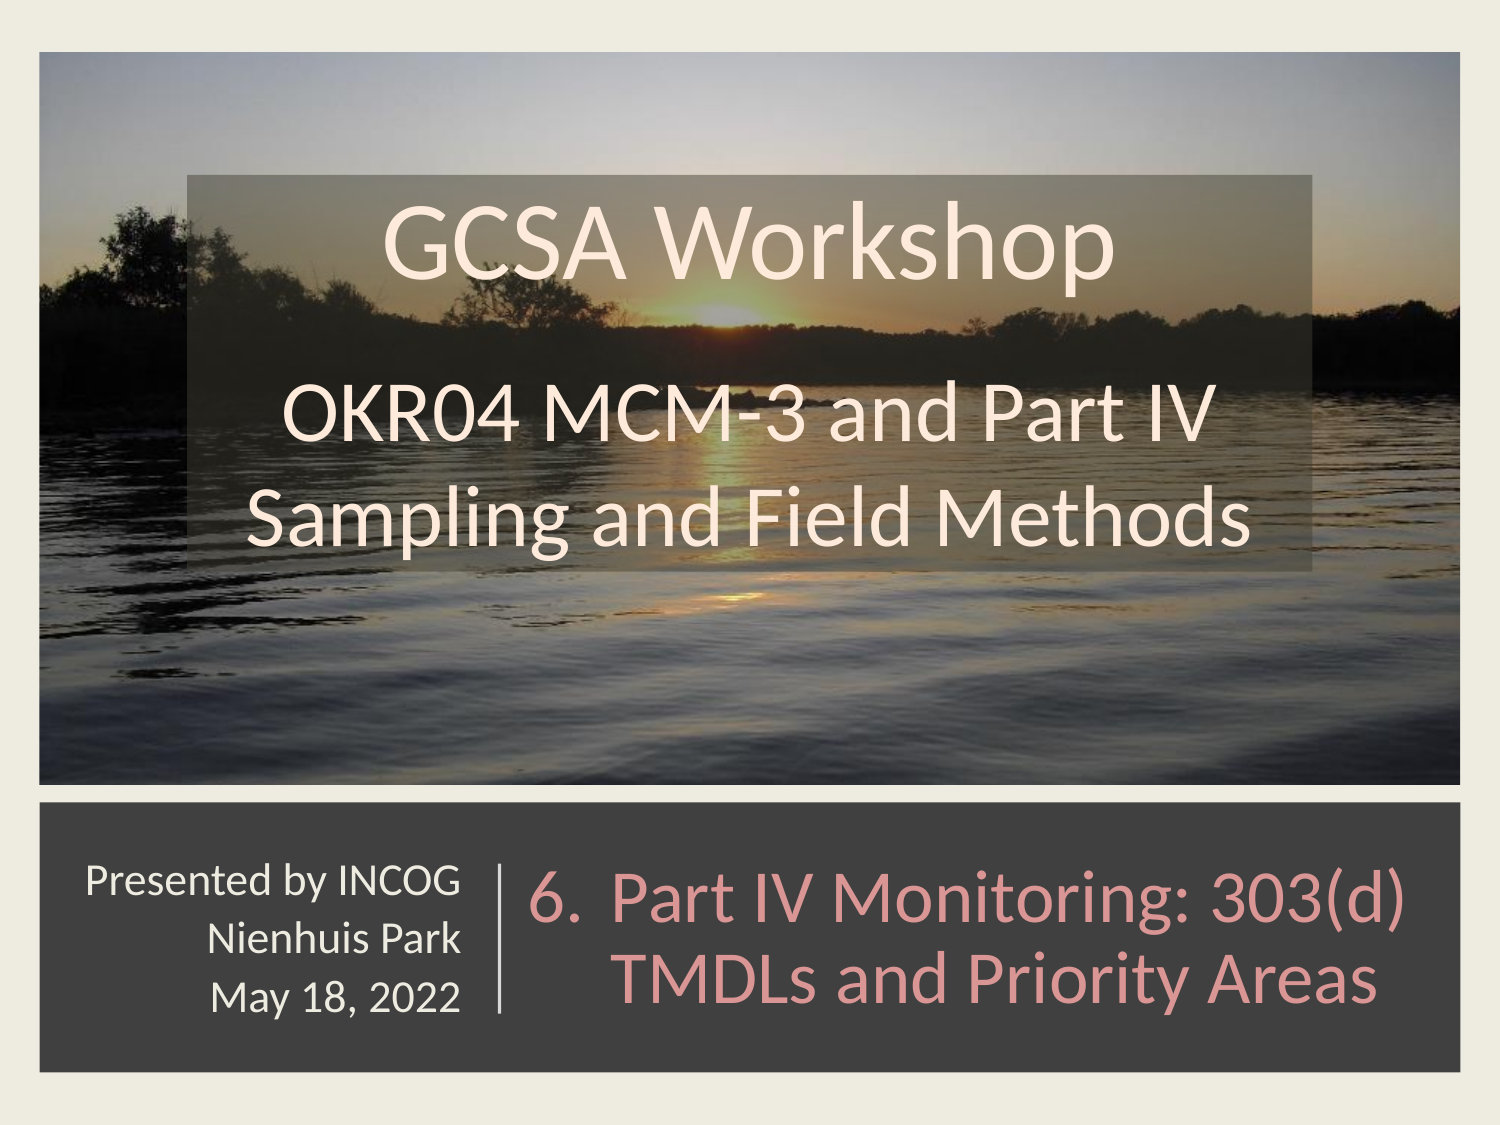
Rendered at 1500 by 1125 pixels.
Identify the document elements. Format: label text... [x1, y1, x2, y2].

text_box [37, 800, 1462, 1074]
title Part IV Monitoring: 303(d) TMDLs and Priority Areas [512, 835, 1450, 1043]
picture [39, 52, 1461, 785]
subtitle Presented by INCOG Nienhuis Park May 18, 2022 [39, 835, 477, 1043]
